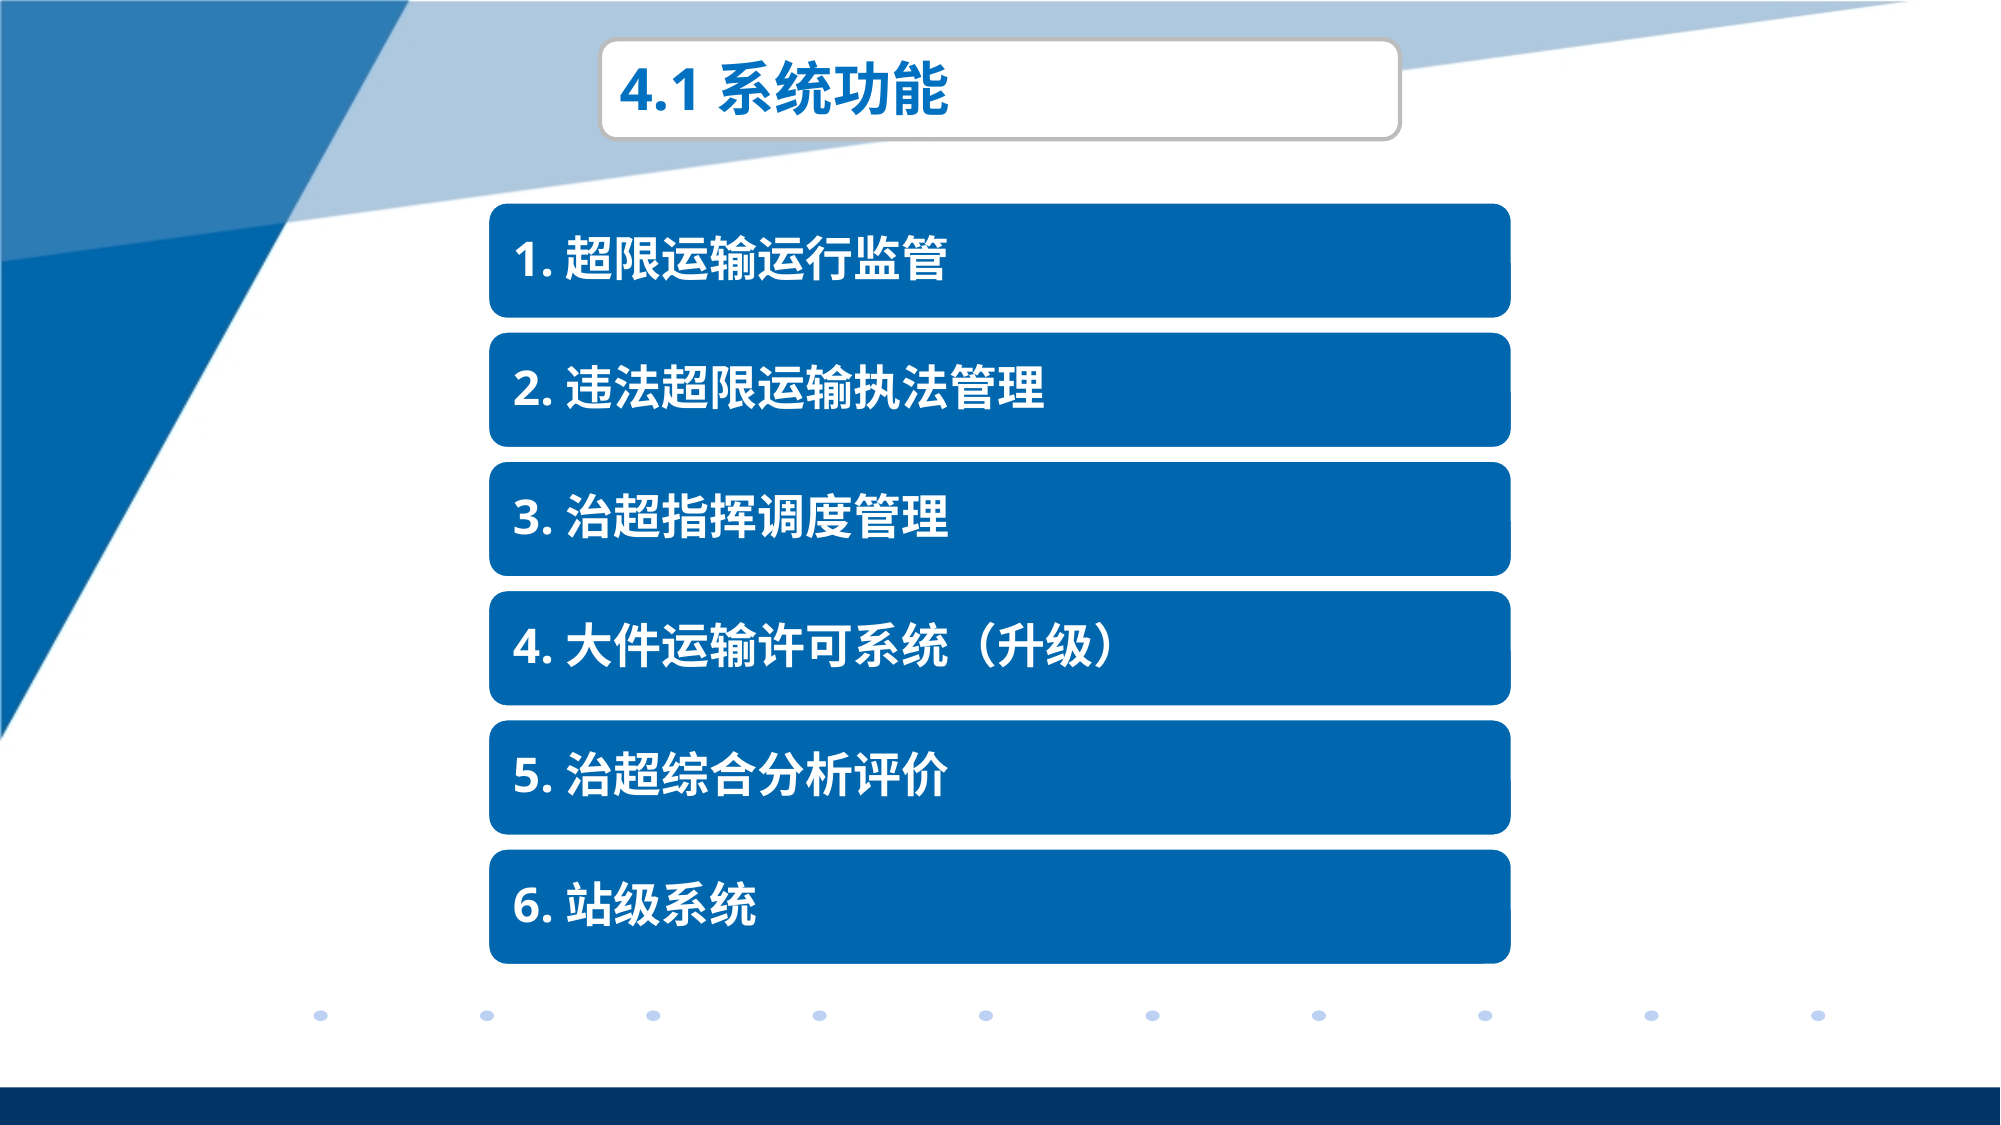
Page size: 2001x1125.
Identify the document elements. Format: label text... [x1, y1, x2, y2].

picture [0, 0, 2000, 842]
text_box 4.1系统功能 [597, 37, 1403, 142]
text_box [486, 189, 1514, 978]
